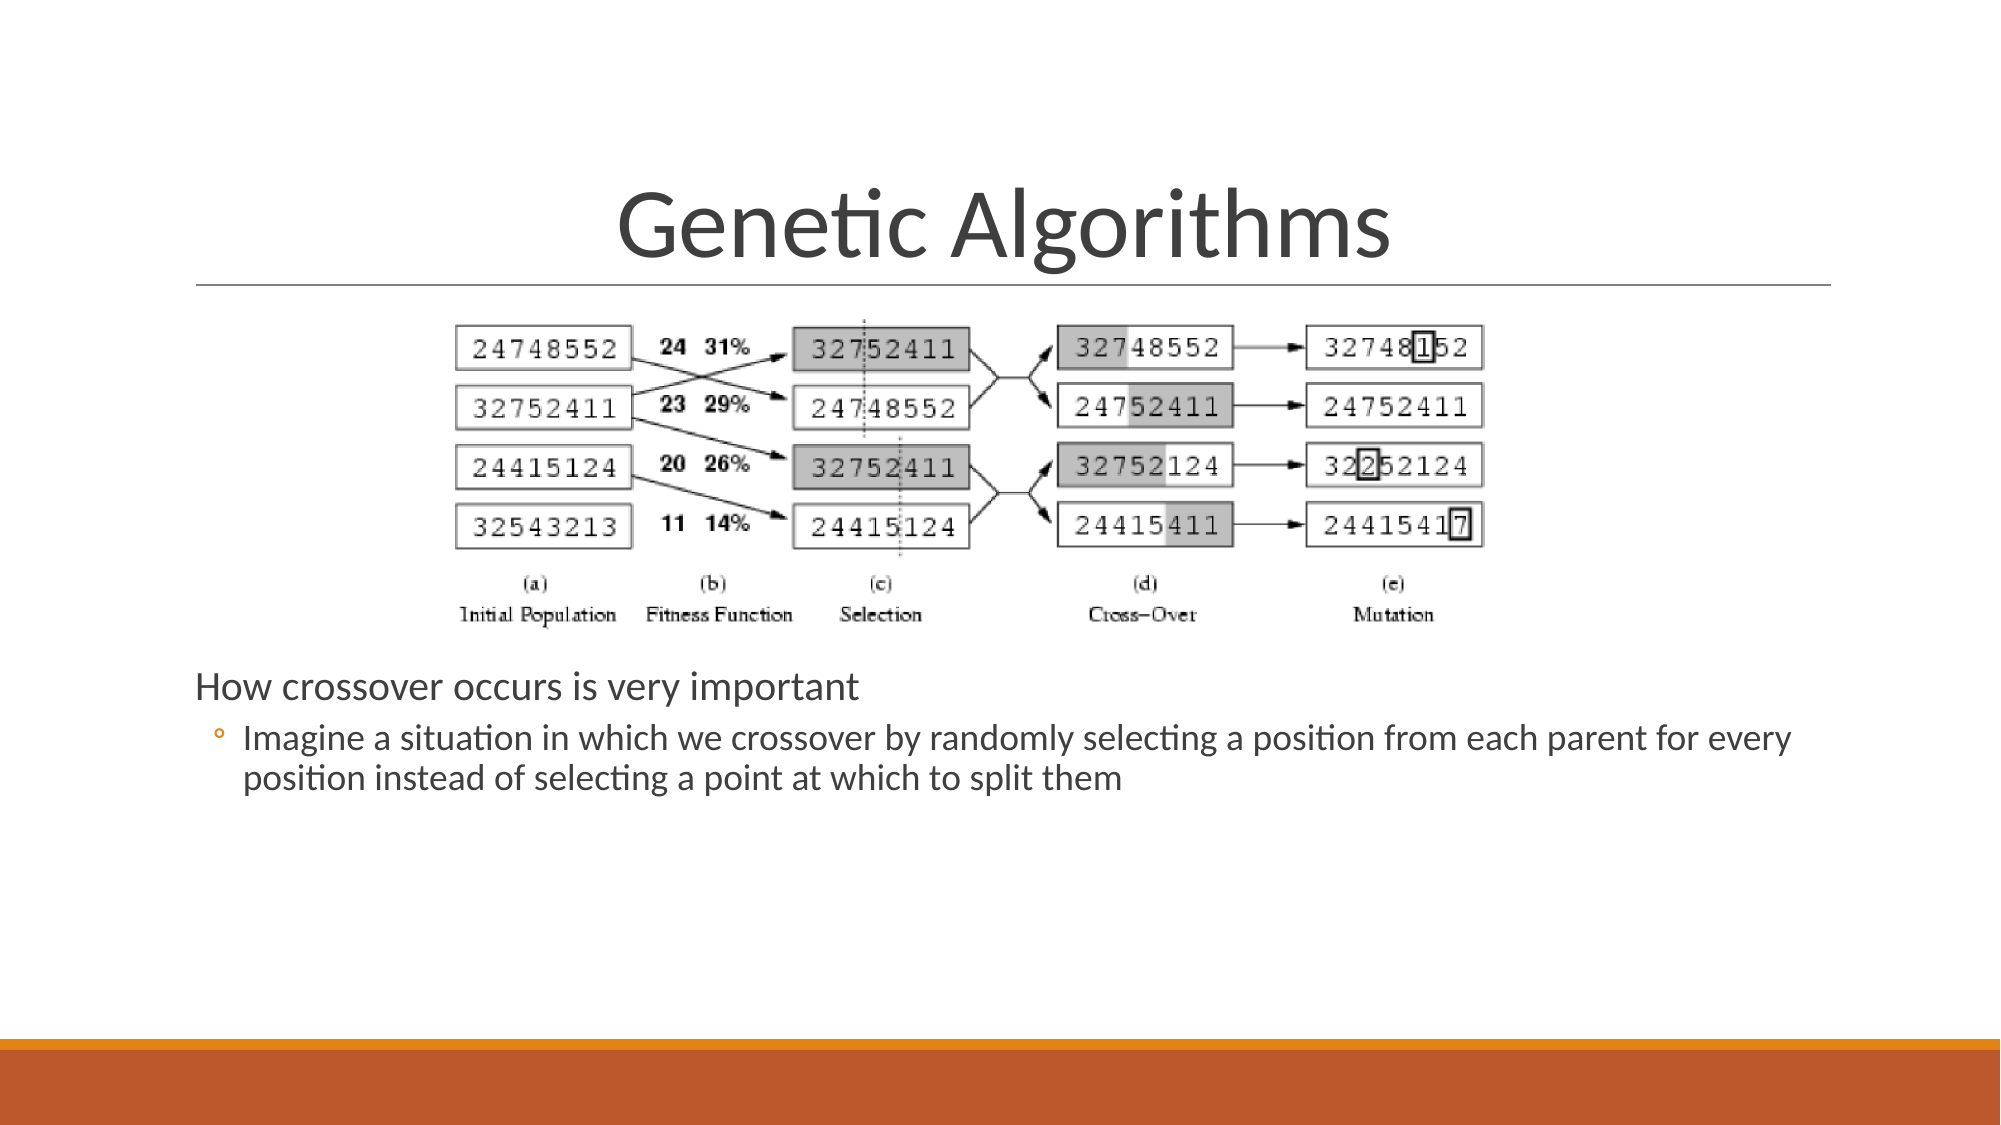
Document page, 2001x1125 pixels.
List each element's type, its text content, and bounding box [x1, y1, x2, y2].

list How crossover occurs is very important Imagine a situation in which we crossover by randomly selecting a position from each parent for every position instead of selecting a point at which to split them [180, 657, 1830, 963]
picture [455, 316, 1495, 643]
title Genetic Algorithms [180, 47, 1830, 285]
